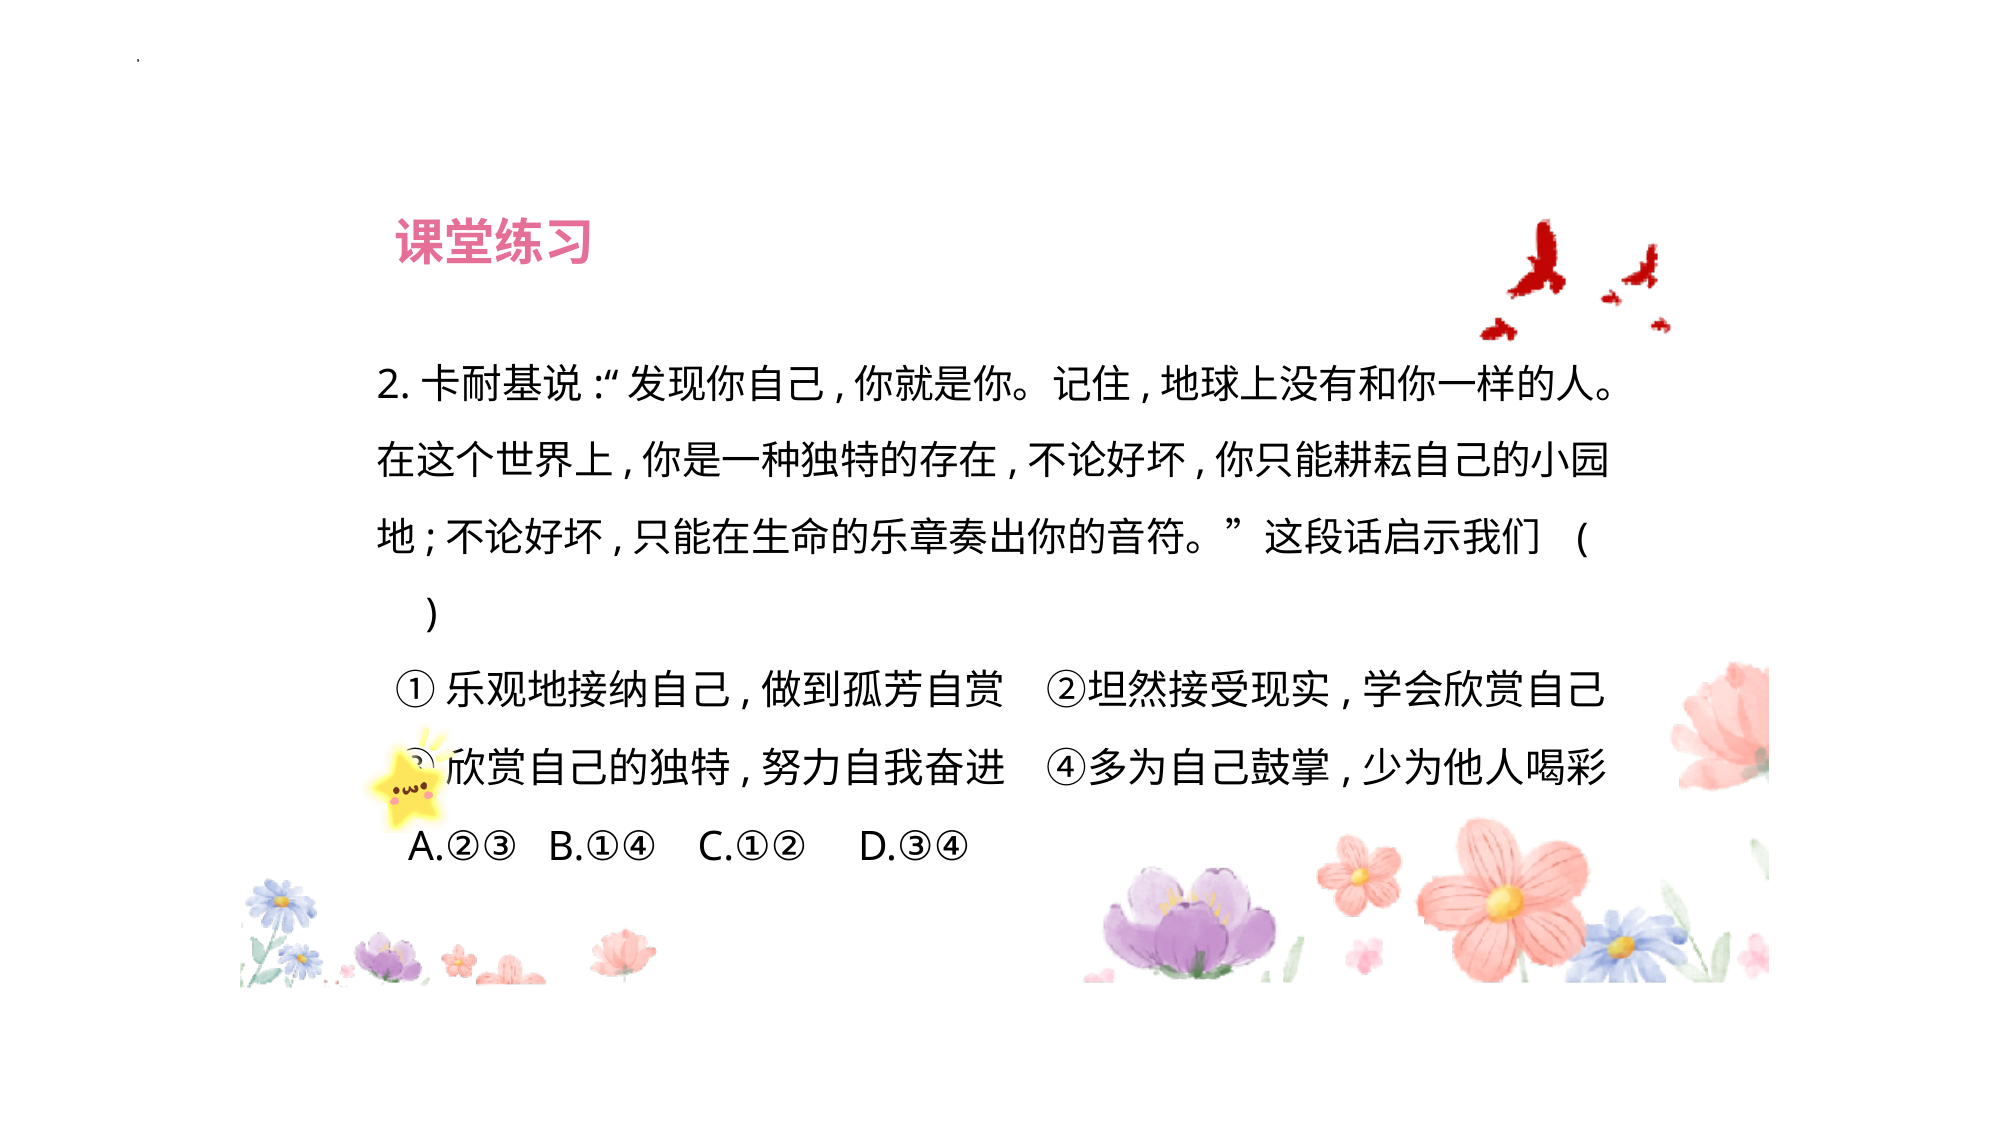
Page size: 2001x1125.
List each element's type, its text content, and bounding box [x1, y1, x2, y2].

picture [1059, 630, 1769, 985]
text_box 2.卡耐基说:“发现你自己,你就是你。记住,地球上没有和你一样的人。在这个世界上,你是一种独特的存在,不论好坏,你只能耕耘自己的小园地;不论好坏,只能在生命的乐章奏出你的音符。”这段话启示我们 ( ) ①乐观地接纳自己,做到孤芳自赏 ②坦然接受现实,学会欣赏自己 ③欣赏自己的独特,努力自我奋进 ④多为自己鼓掌,少为他人喝彩 A.②③ B.①④ C.①② D.③④ [361, 321, 1678, 952]
picture [1454, 188, 1715, 392]
text_box 课堂练习 [379, 202, 634, 278]
picture [240, 720, 690, 989]
